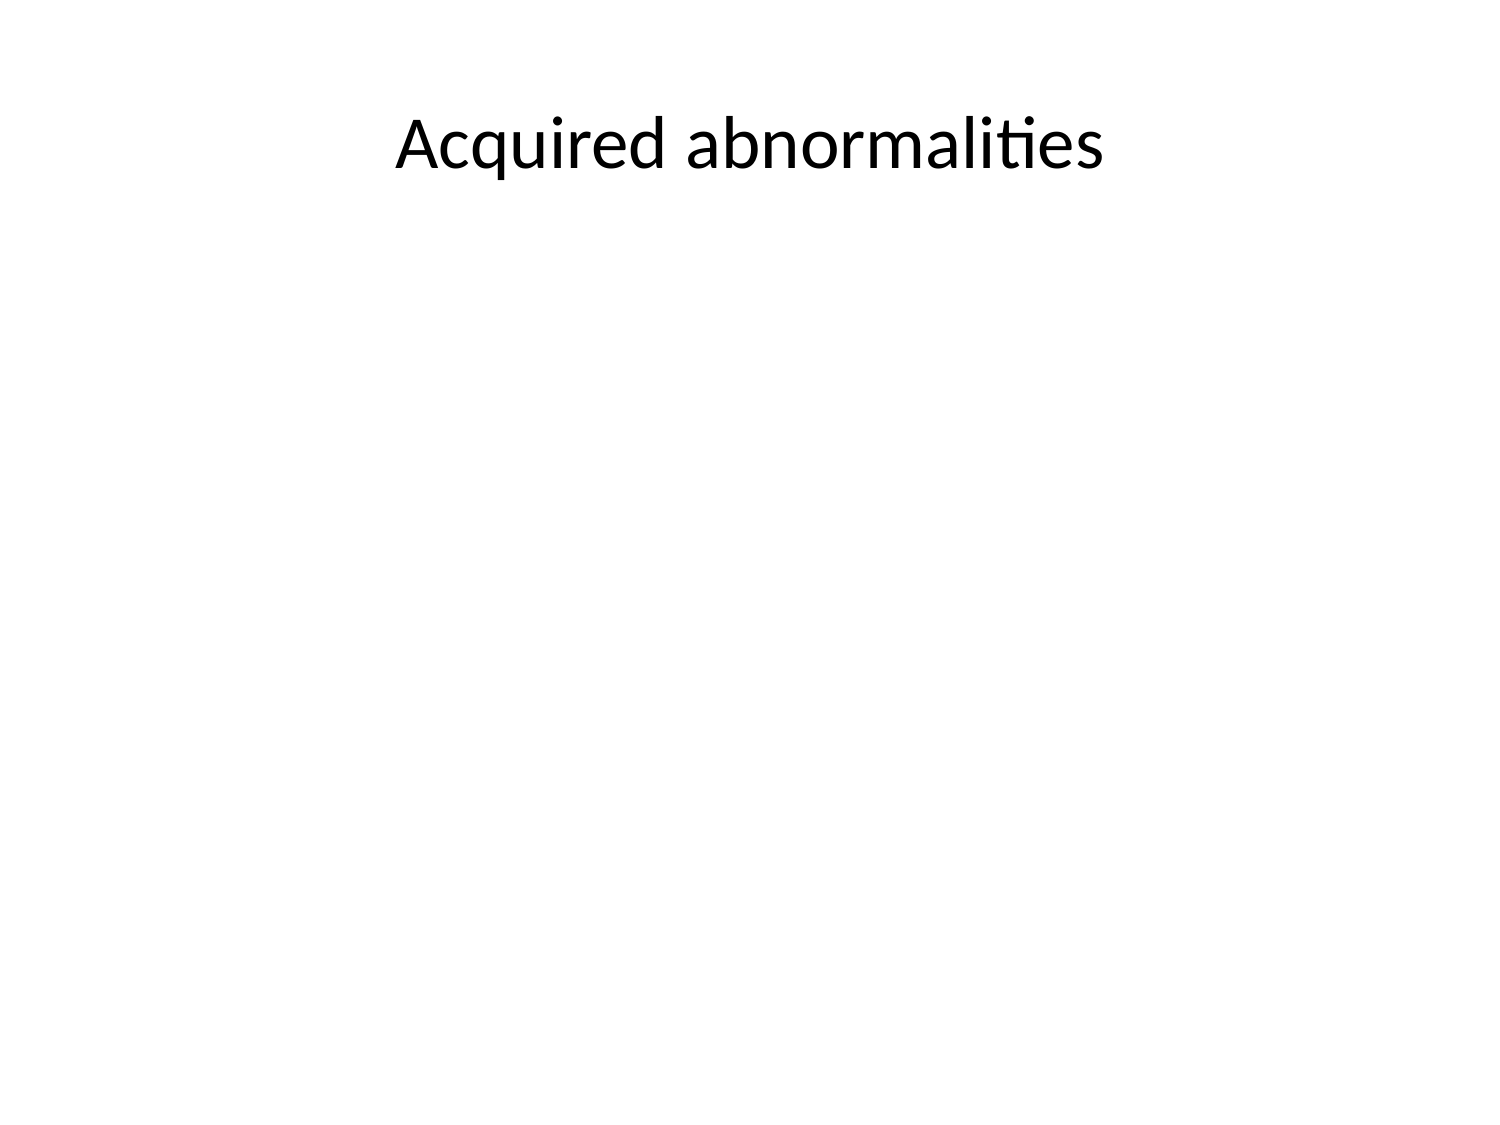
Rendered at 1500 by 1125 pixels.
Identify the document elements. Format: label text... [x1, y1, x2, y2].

title Acquired abnormalities [75, 45, 1425, 233]
